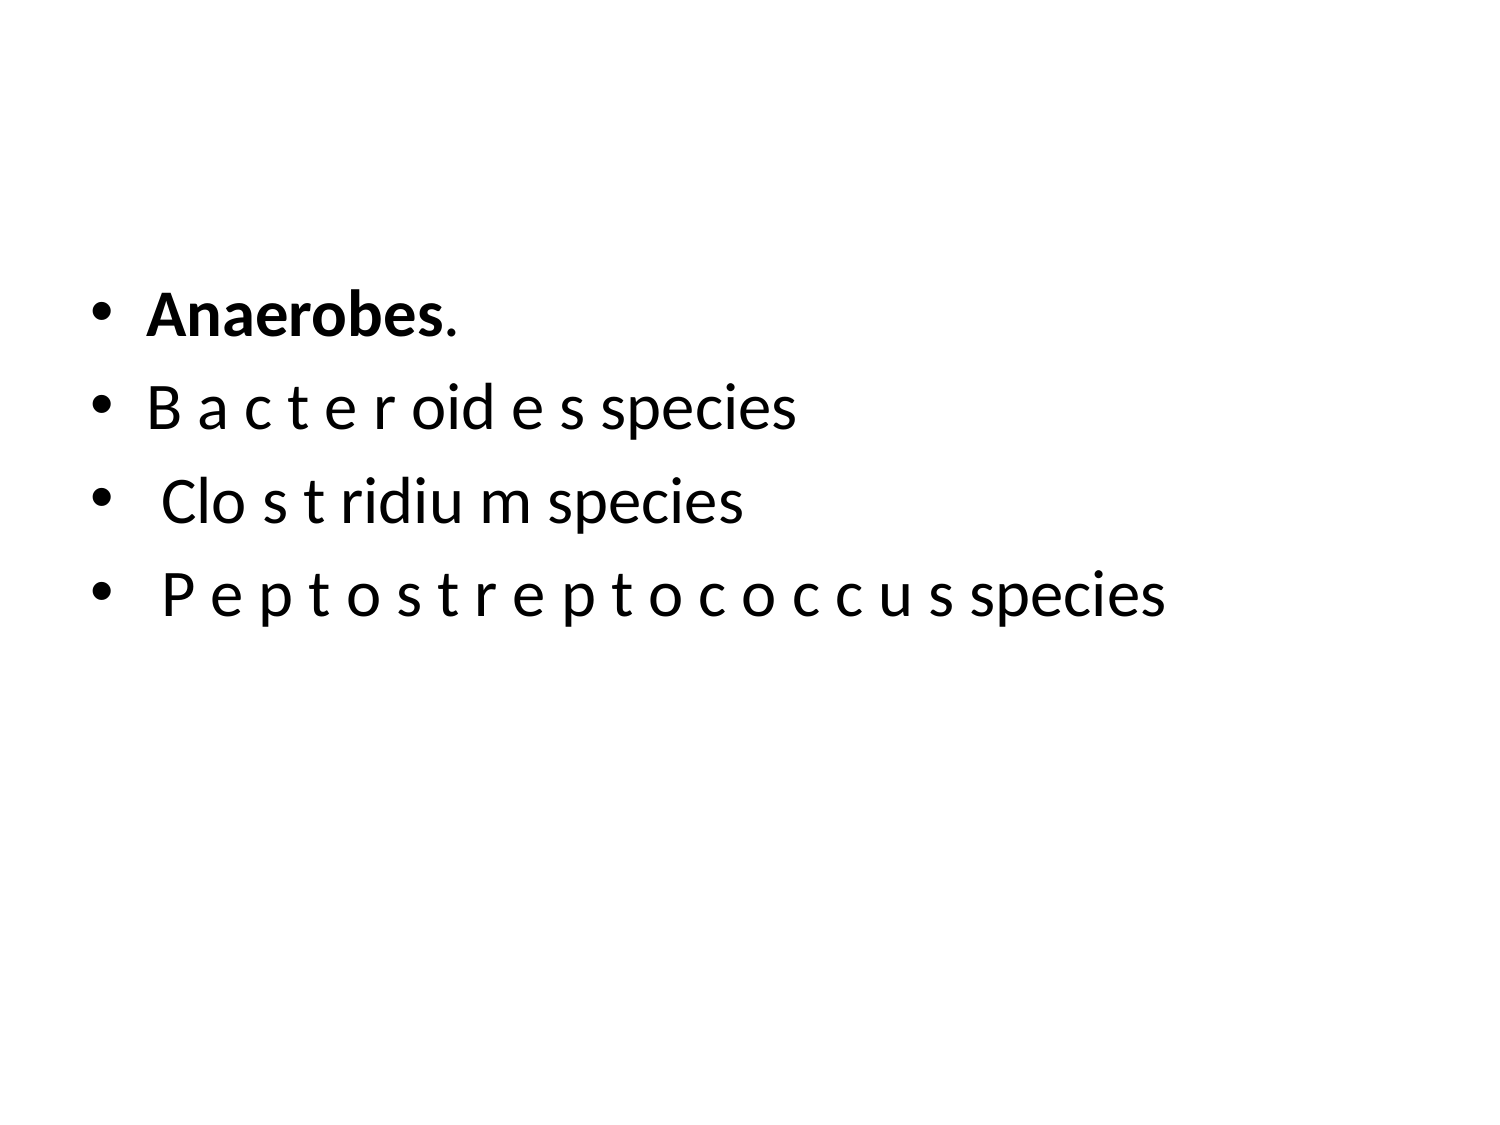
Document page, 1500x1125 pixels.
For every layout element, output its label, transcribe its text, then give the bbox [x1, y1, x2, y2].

list Anaerobes. B a c t e r oid e s species Clo s t ridiu m species P e p t o s t r e p t o c o c c u s species [75, 262, 1425, 1005]
